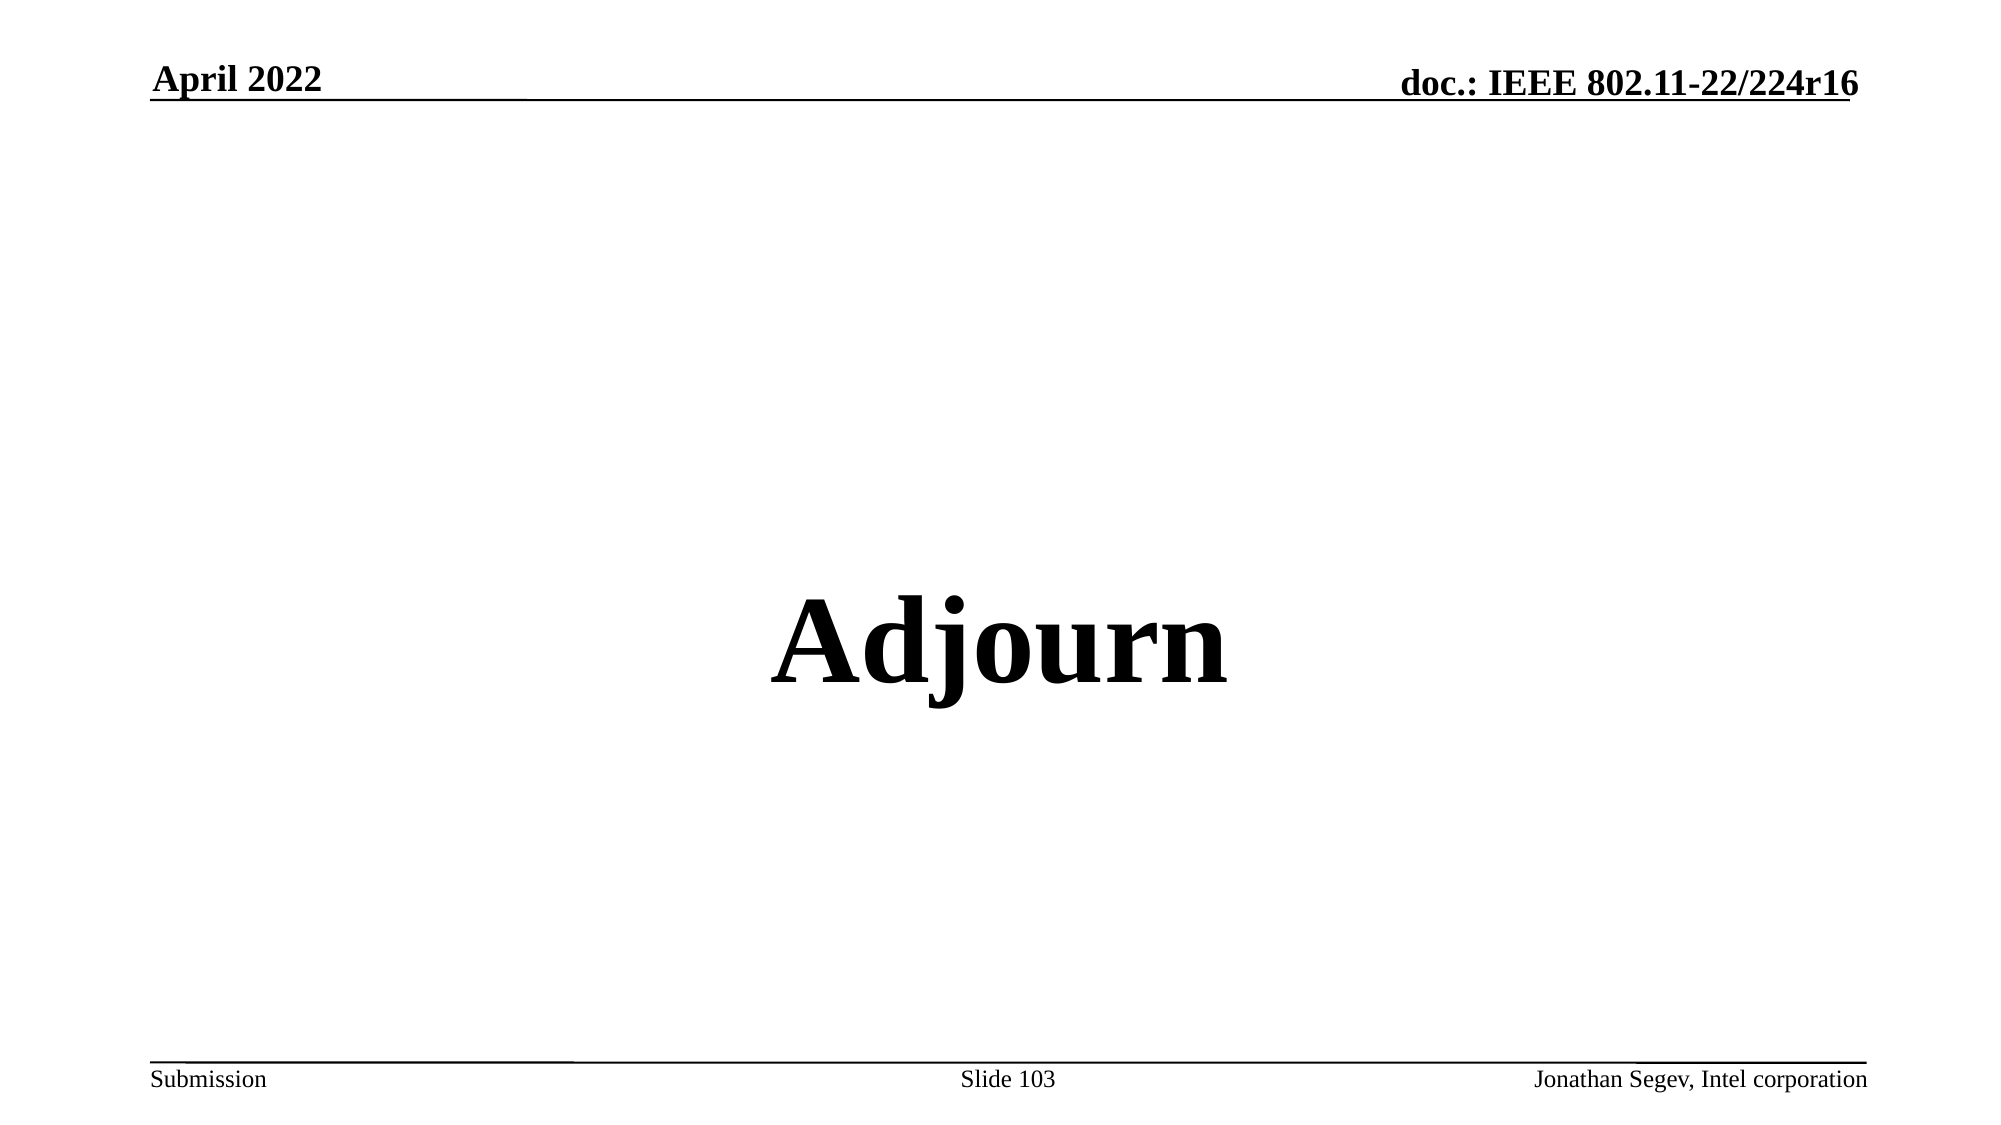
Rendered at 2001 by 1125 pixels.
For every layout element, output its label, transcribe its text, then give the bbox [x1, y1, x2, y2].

slide_number Slide 103 [950, 1061, 1067, 1123]
footer Jonathan Segev, Intel corporation [1171, 1061, 1869, 1093]
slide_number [152, 54, 563, 100]
list Adjourn [149, 324, 1850, 1000]
